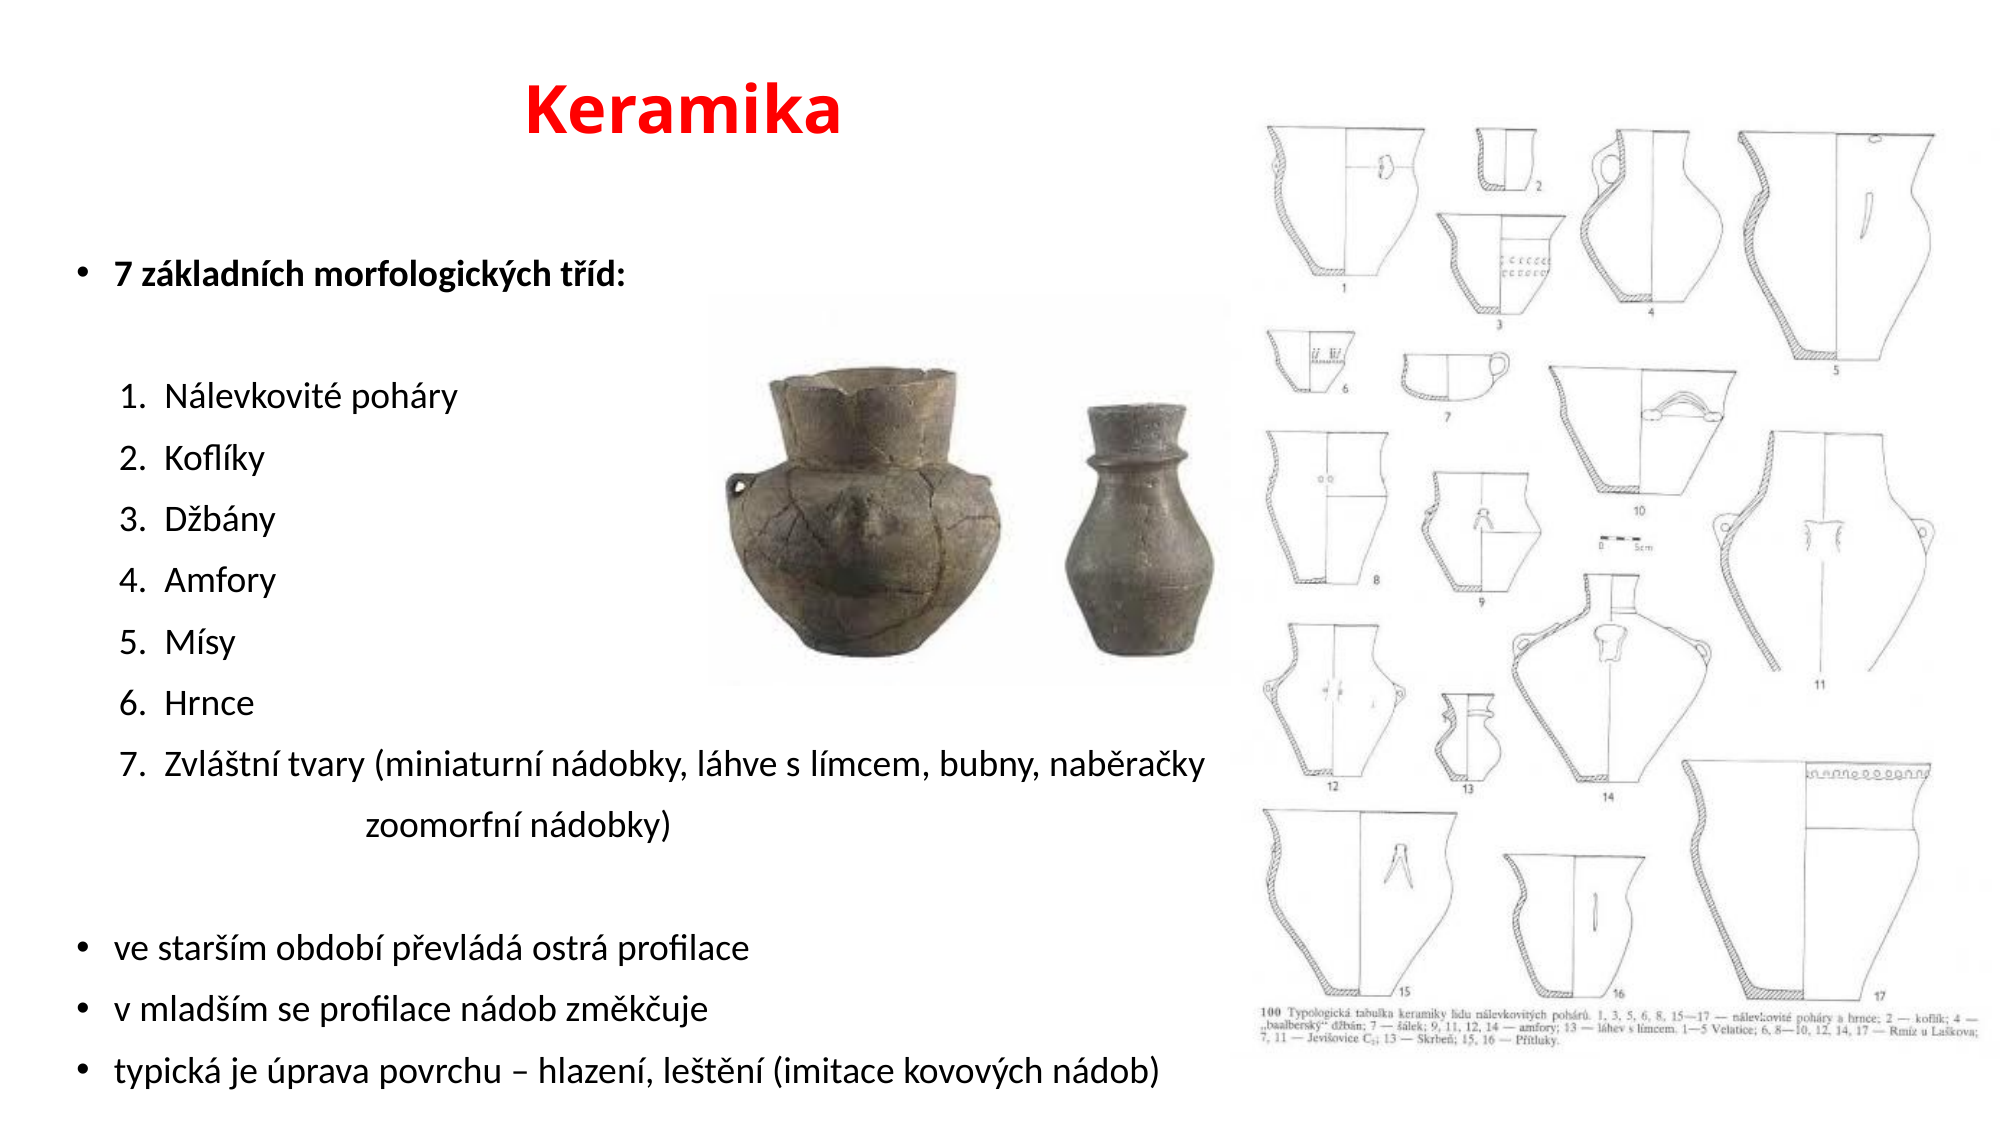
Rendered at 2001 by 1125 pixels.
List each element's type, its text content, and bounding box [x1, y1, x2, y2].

picture [708, 106, 2000, 1059]
title Keramika [319, 2, 962, 221]
list 7 základních morfologických tříd: 1. Nálevkovité poháry 2. Koflíky 3. Džbány 4. Amfory 5. Mísy 6. Hrnce 7. Zvláštní tvary (miniaturní nádobky, láhve s límcem, bubny, naběračky zoomorfní nádobky) ve starším období převládá ostrá profilace v mladším se profilace nádob změkčuje typická je úprava povrchu – hlazení, leštění (imitace kovových nádob) [61, 246, 1863, 1125]
